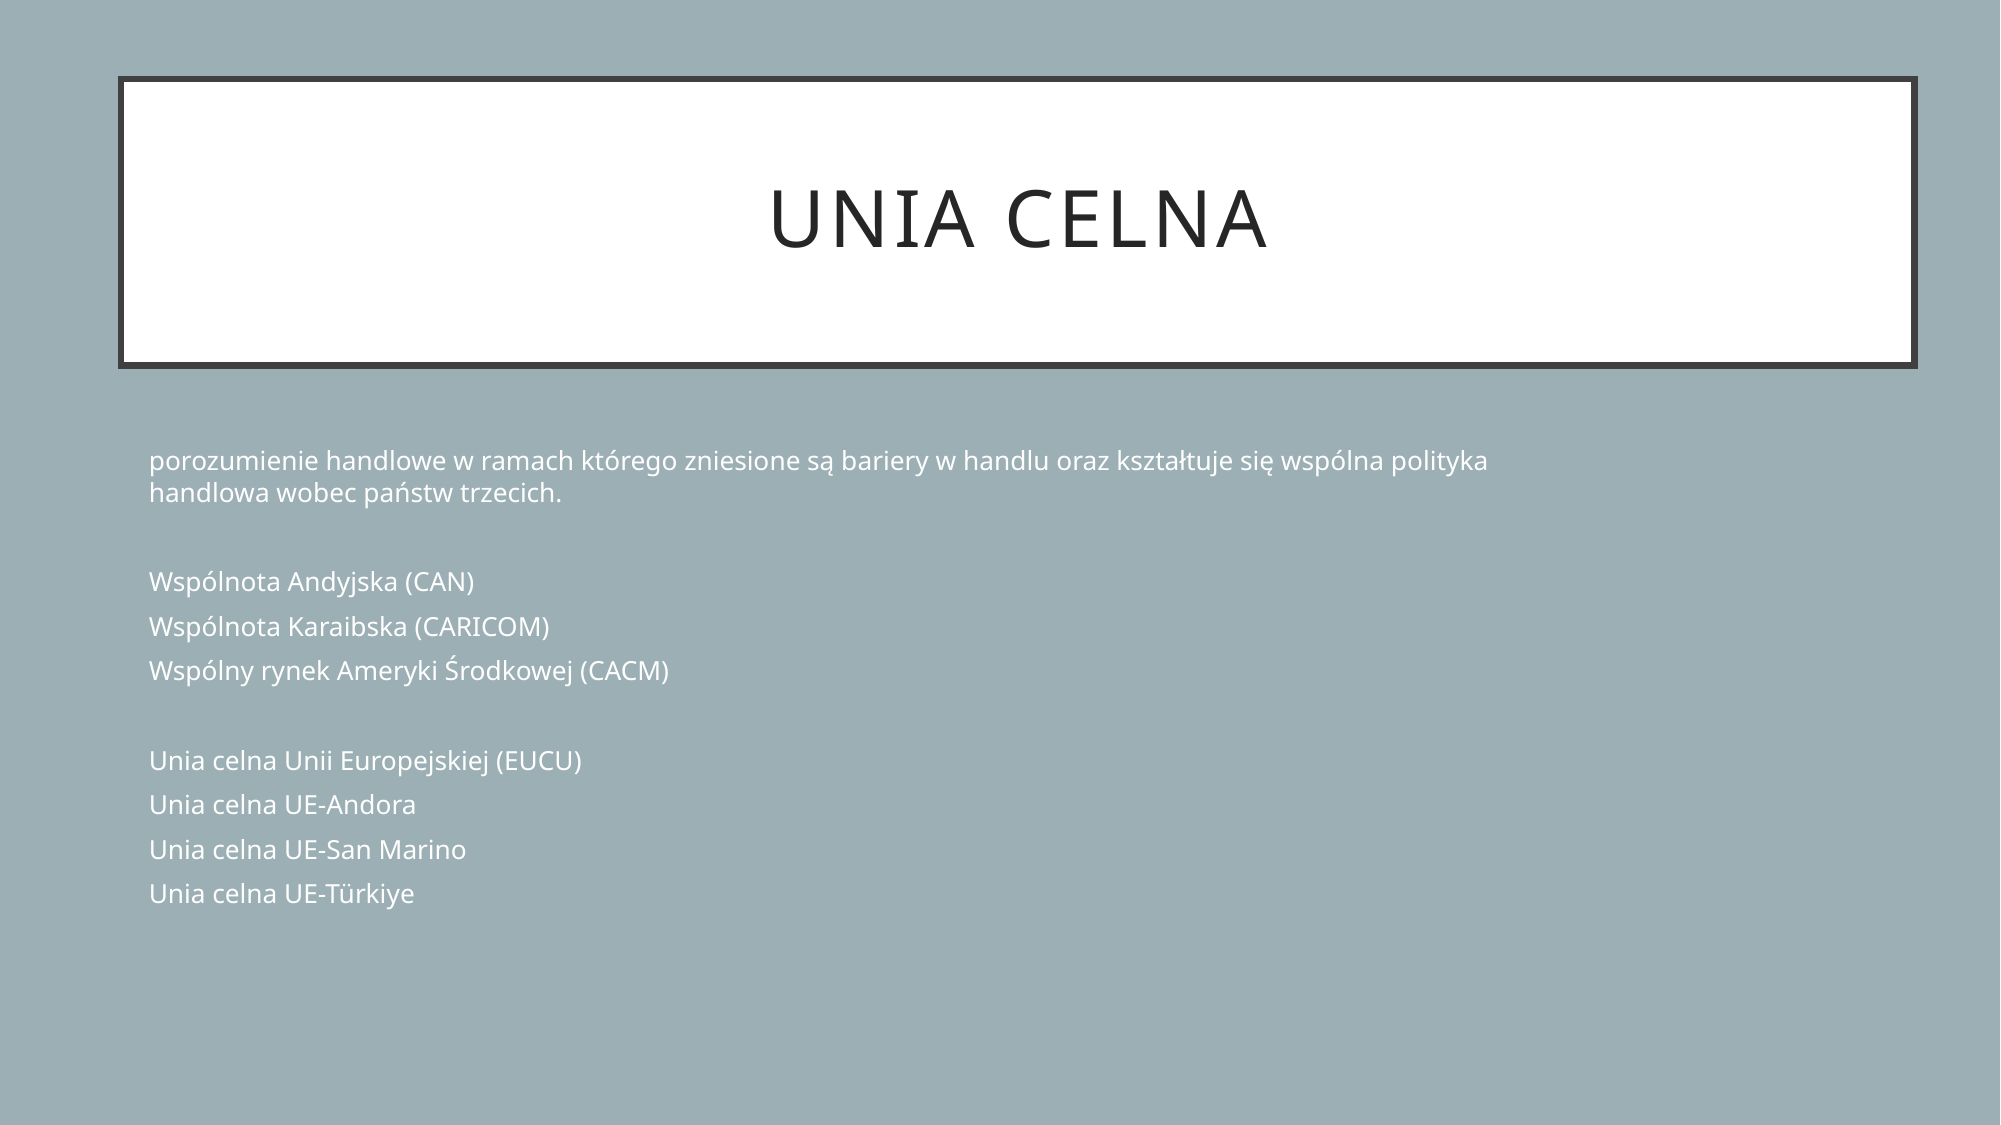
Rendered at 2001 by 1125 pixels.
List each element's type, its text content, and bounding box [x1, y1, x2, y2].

subtitle porozumienie handlowe w ramach którego zniesione są bariery w handlu oraz kształtuje się wspólna polityka handlowa wobec państw trzecich. Wspólnota Andyjska (CAN) Wspólnota Karaibska (CARICOM) Wspólny rynek Ameryki Środkowej (CACM) Unia celna Unii Europejskiej (EUCU) Unia celna UE-Andora Unia celna UE-San Marino Unia celna UE-Türkiye [133, 436, 1558, 918]
title Unia Celna [118, 76, 1918, 369]
